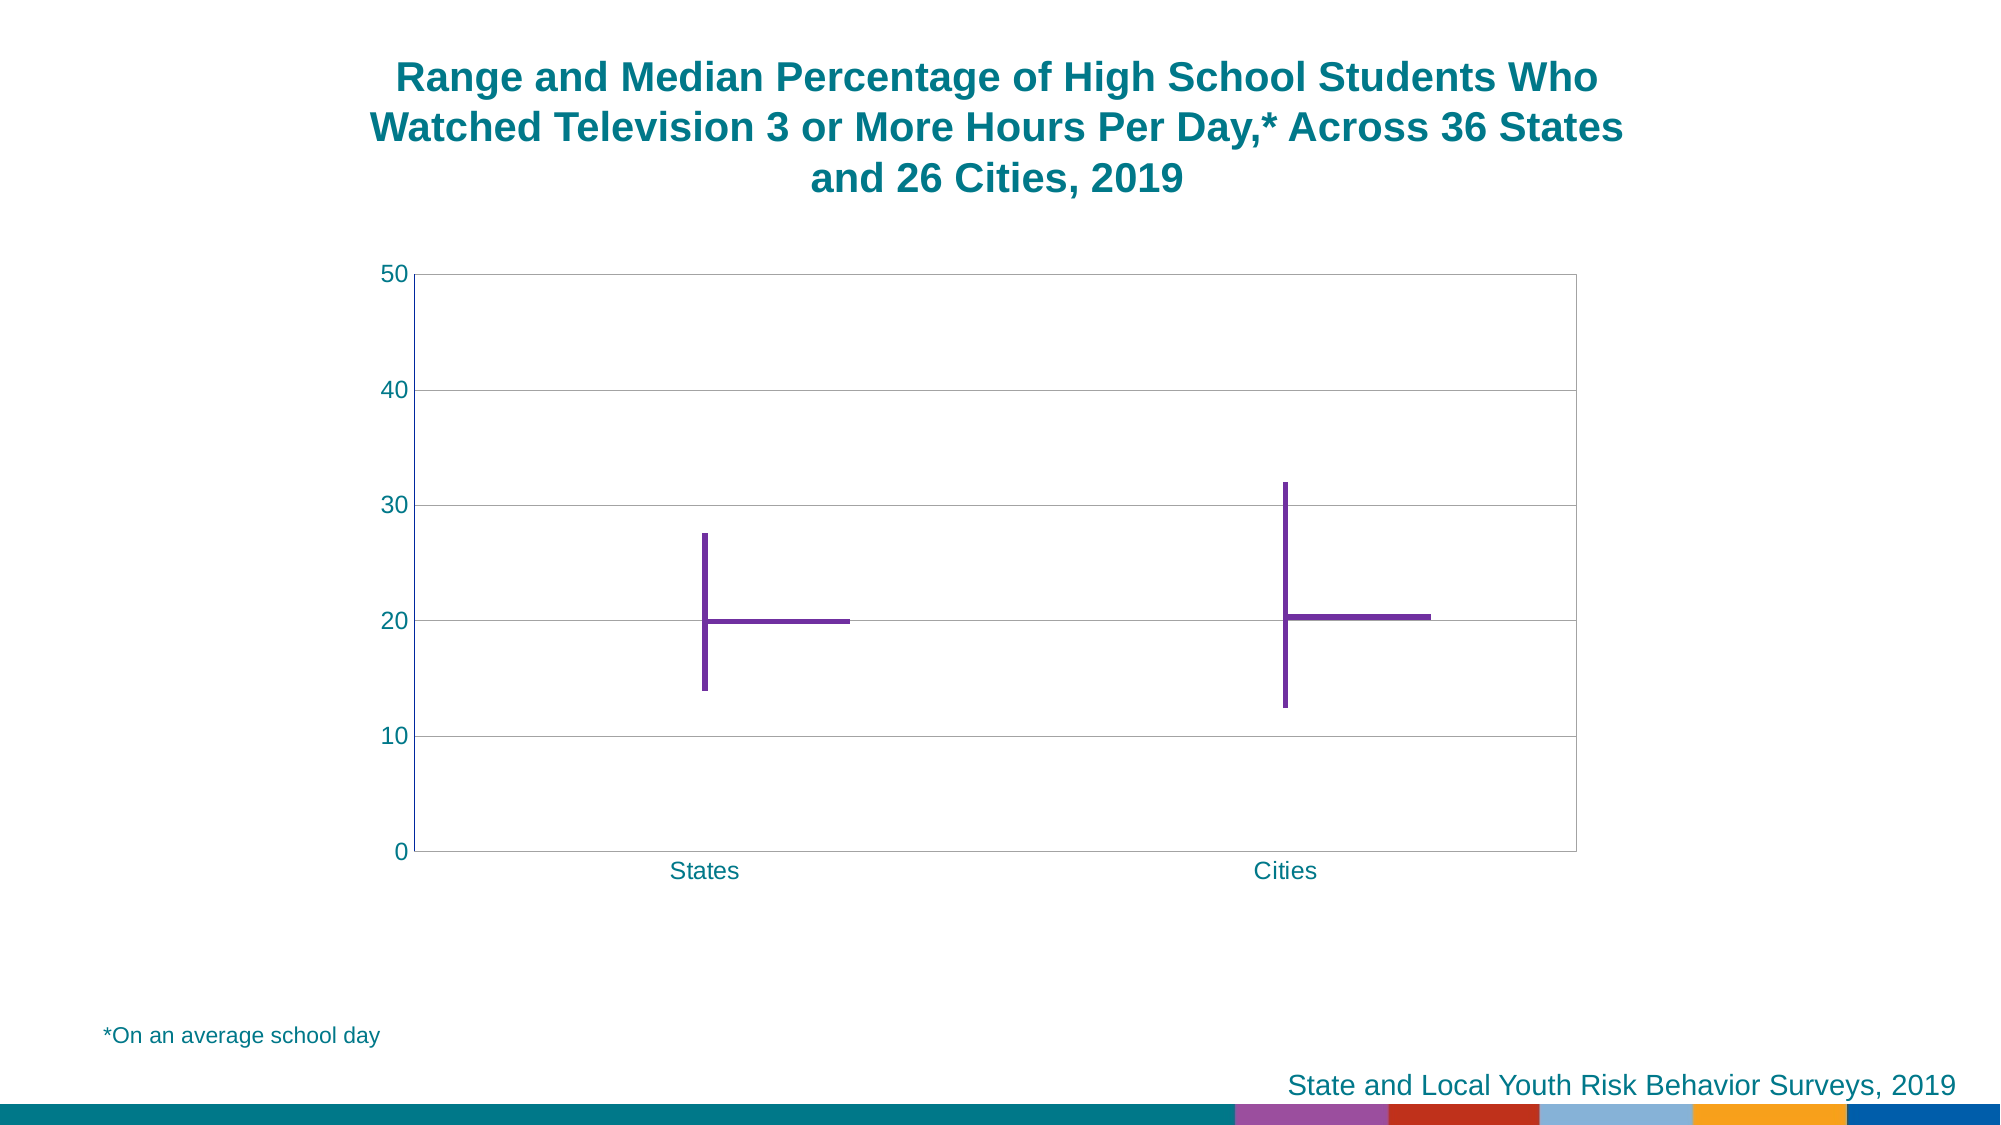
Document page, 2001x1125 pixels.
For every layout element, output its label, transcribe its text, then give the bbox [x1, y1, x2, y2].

title Range and Median Percentage of High School Students Who Watched Television 3 or More Hours Per Day,* Across 36 States and 26 Cities, 2019 [322, 42, 1673, 246]
text_box State and Local Youth Risk Behavior Surveys, 2019 [562, 1058, 1972, 1109]
picture [0, 1104, 2000, 1125]
text_box *On an average school day [88, 1012, 1864, 1055]
chart [287, 249, 1713, 926]
